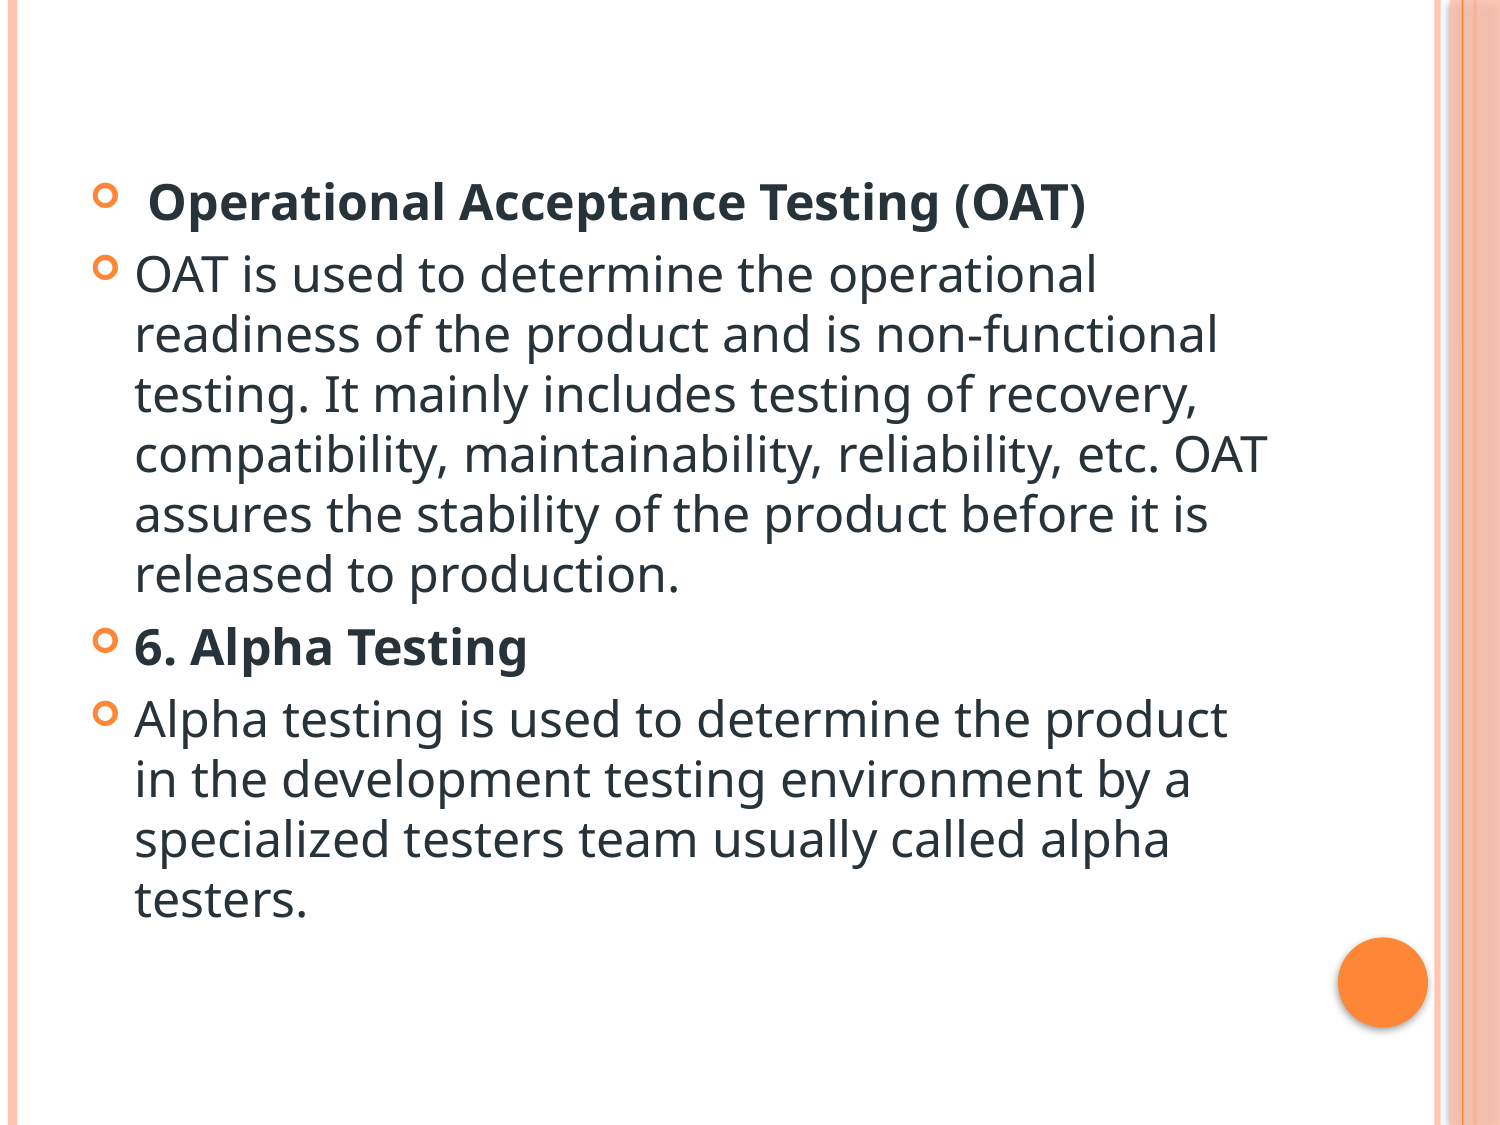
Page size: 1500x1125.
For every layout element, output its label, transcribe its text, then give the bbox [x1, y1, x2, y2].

list Operational Acceptance Testing (OAT) OAT is used to determine the operational readiness of the product and is non-functional testing. It mainly includes testing of recovery, compatibility, maintainability, reliability, etc. OAT assures the stability of the product before it is released to production. 6. Alpha Testing Alpha testing is used to determine the product in the development testing environment by a specialized testers team usually called alpha testers. [75, 162, 1300, 963]
